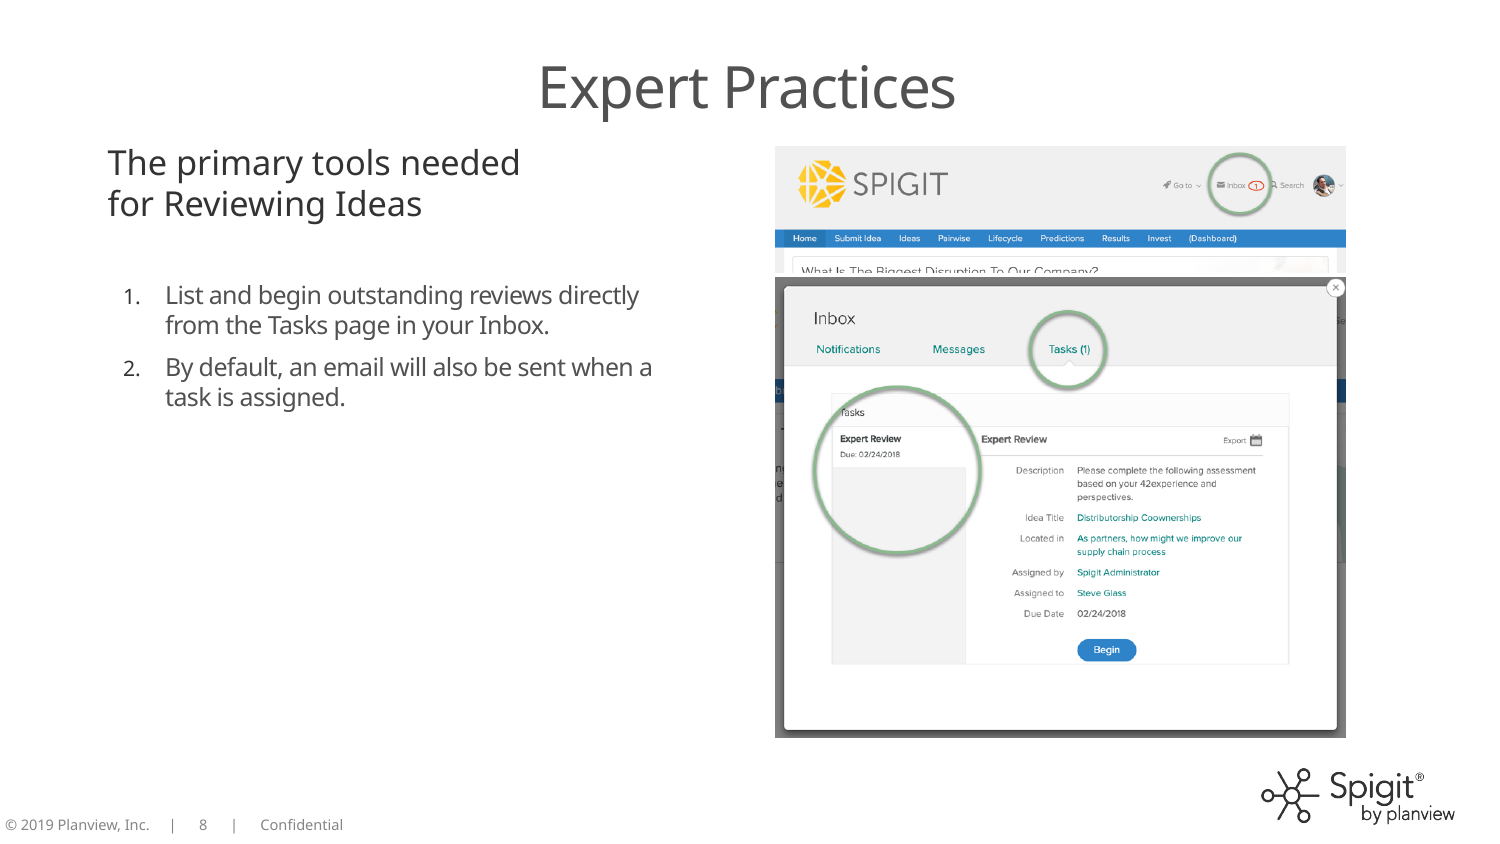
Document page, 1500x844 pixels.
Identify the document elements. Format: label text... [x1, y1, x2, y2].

text_box The primary tools needed for Reviewing Ideas [107, 141, 530, 224]
list List and begin outstanding reviews directly from the Tasks page in your Inbox. By default, an email will also be sent when a task is assigned. [107, 264, 696, 422]
title Expert Practices [55, 47, 1440, 134]
picture [775, 146, 1347, 273]
picture [1261, 768, 1455, 825]
picture [775, 277, 1347, 738]
